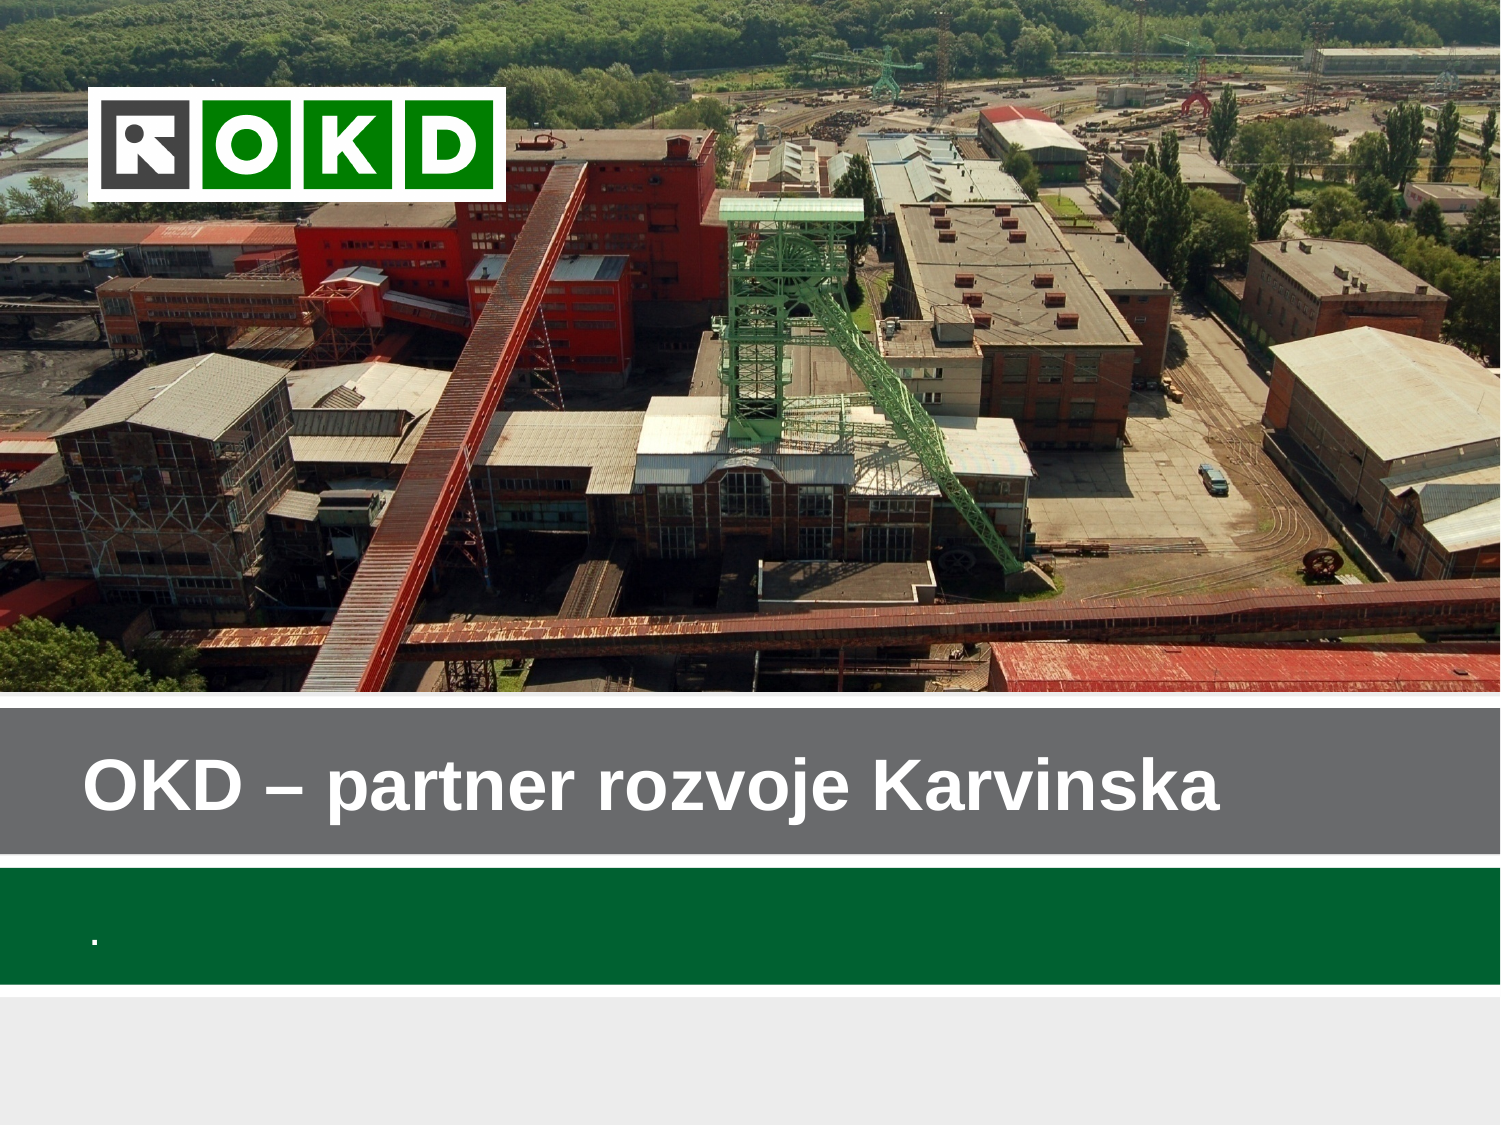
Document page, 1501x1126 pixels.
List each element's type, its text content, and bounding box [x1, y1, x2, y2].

title OKD – partner rozvoje Karvinska [82, 700, 1426, 866]
picture [0, 0, 1501, 692]
text_box . [88, 862, 1461, 991]
